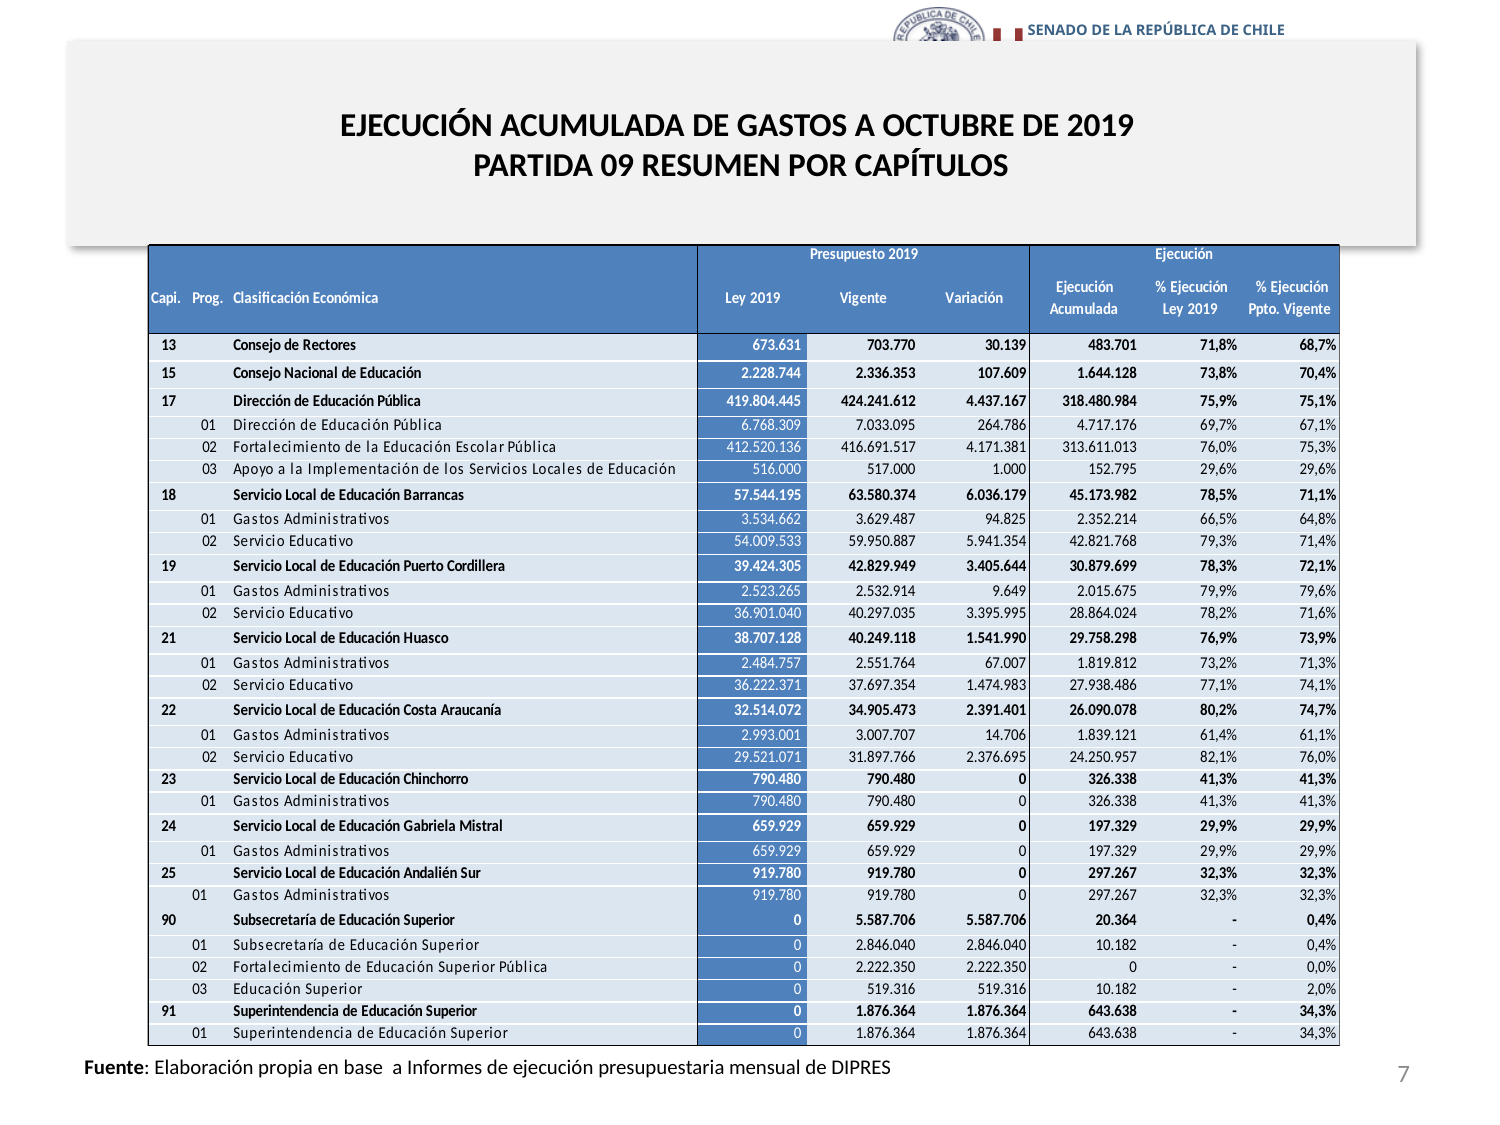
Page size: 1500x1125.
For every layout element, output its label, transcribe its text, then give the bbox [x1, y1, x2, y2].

picture [147, 244, 1341, 1048]
title EJECUCIÓN ACUMULADA DE GASTOS A OCTUBRE DE 2019 PARTIDA 09 RESUMEN POR CAPÍTULOS [67, 41, 1415, 246]
picture [893, 7, 987, 41]
slide_number 7 [1074, 1042, 1425, 1103]
